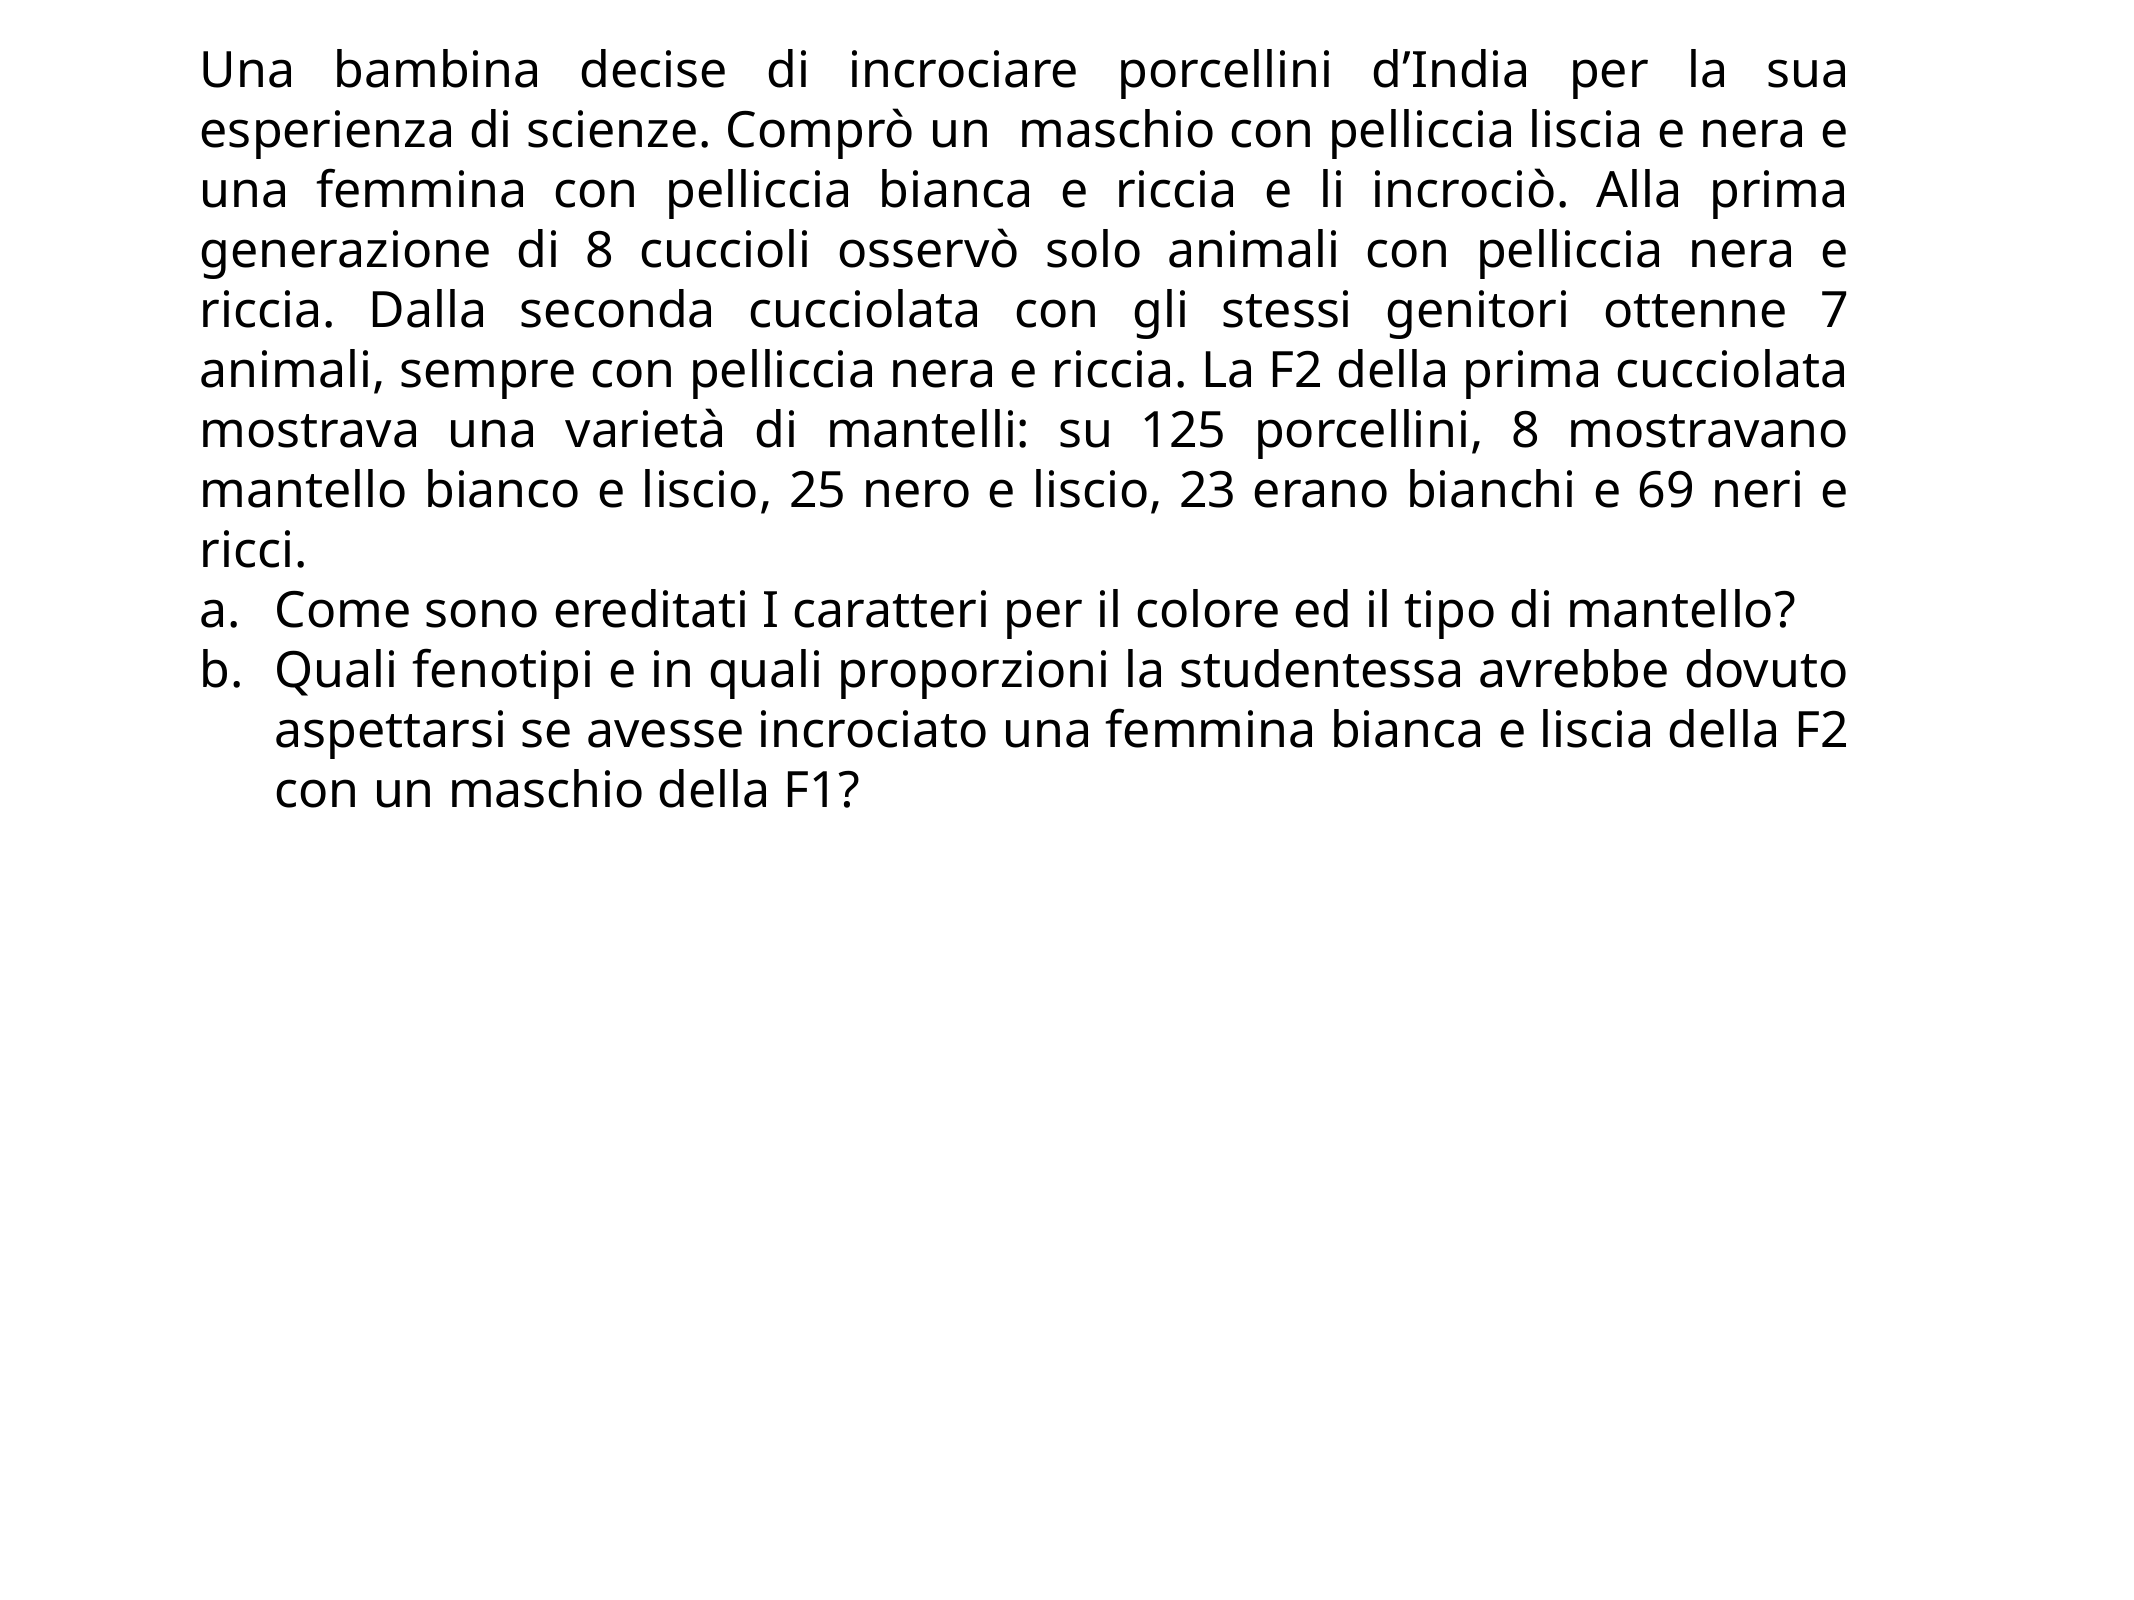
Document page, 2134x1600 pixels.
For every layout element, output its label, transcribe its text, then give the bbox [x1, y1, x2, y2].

text_box Una bambina decise di incrociare porcellini d’India per la sua esperienza di scienze. Comprò un maschio con pelliccia liscia e nera e una femmina con pelliccia bianca e riccia e li incrociò. Alla prima generazione di 8 cuccioli osservò solo animali con pelliccia nera e riccia. Dalla seconda cucciolata con gli stessi genitori ottenne 7 animali, sempre con pelliccia nera e riccia. La F2 della prima cucciolata mostrava una varietà di mantelli: su 125 porcellini, 8 mostravano mantello bianco e liscio, 25 nero e liscio, 23 erano bianchi e 69 neri e ricci. Come sono ereditati I caratteri per il colore ed il tipo di mantello? Quali fenotipi e in quali proporzioni la studentessa avrebbe dovuto aspettarsi se avesse incrociato una femmina bianca e liscia della F2 con un maschio della F1? [191, 29, 1859, 827]
